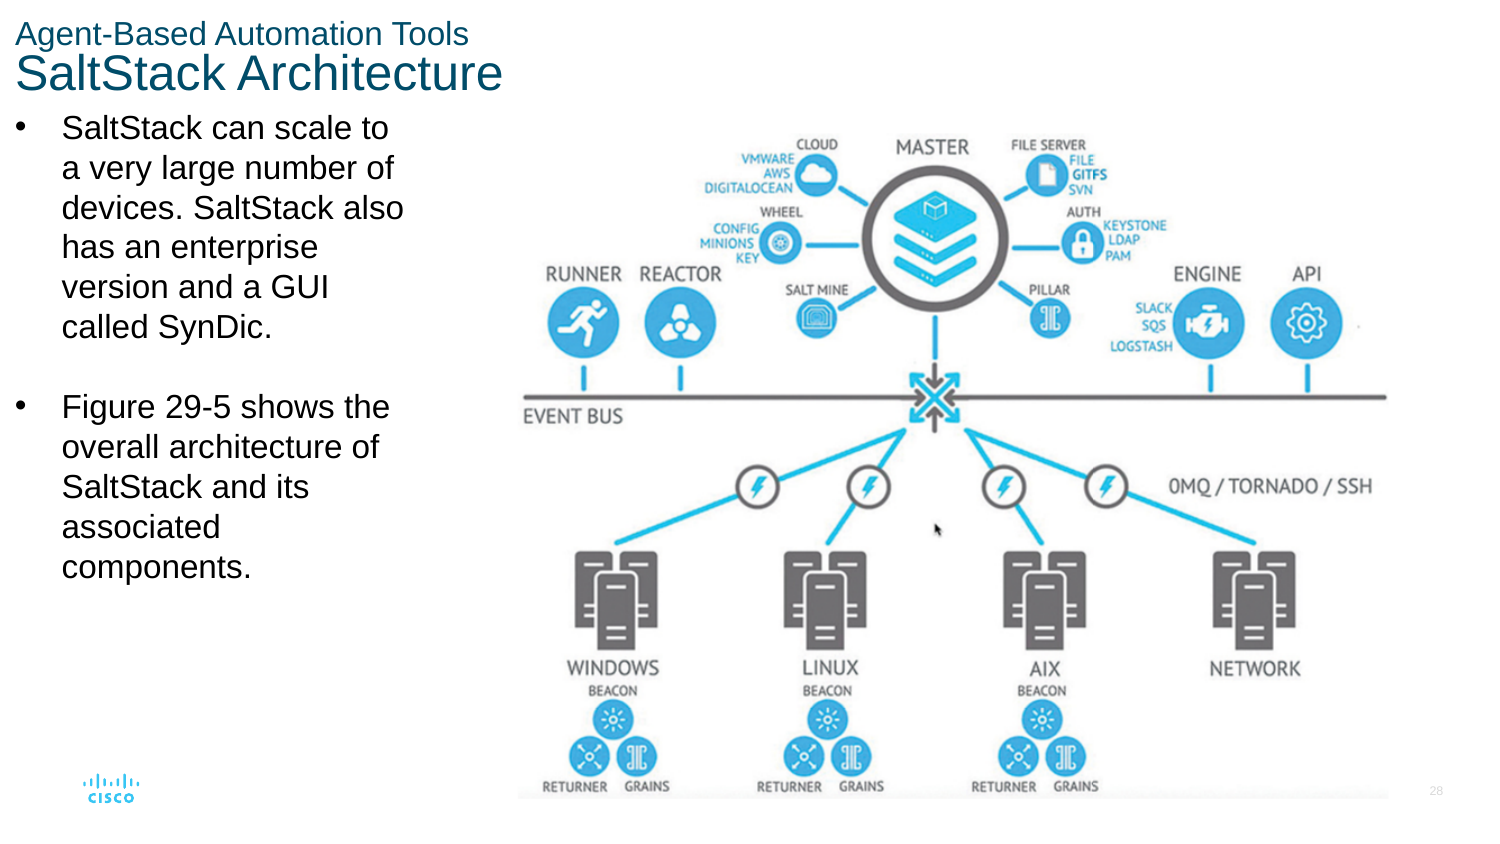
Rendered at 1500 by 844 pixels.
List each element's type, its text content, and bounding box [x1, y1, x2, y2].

picture [499, 119, 1393, 802]
text_box SaltStack can scale to a very large number of devices. SaltStack also has an enterprise version and a GUI called SynDic. Figure 29-5 shows the overall architecture of SaltStack and its associated components. [0, 98, 430, 593]
title Agent-Based Automation Tools SaltStack Architecture [0, 0, 1369, 121]
